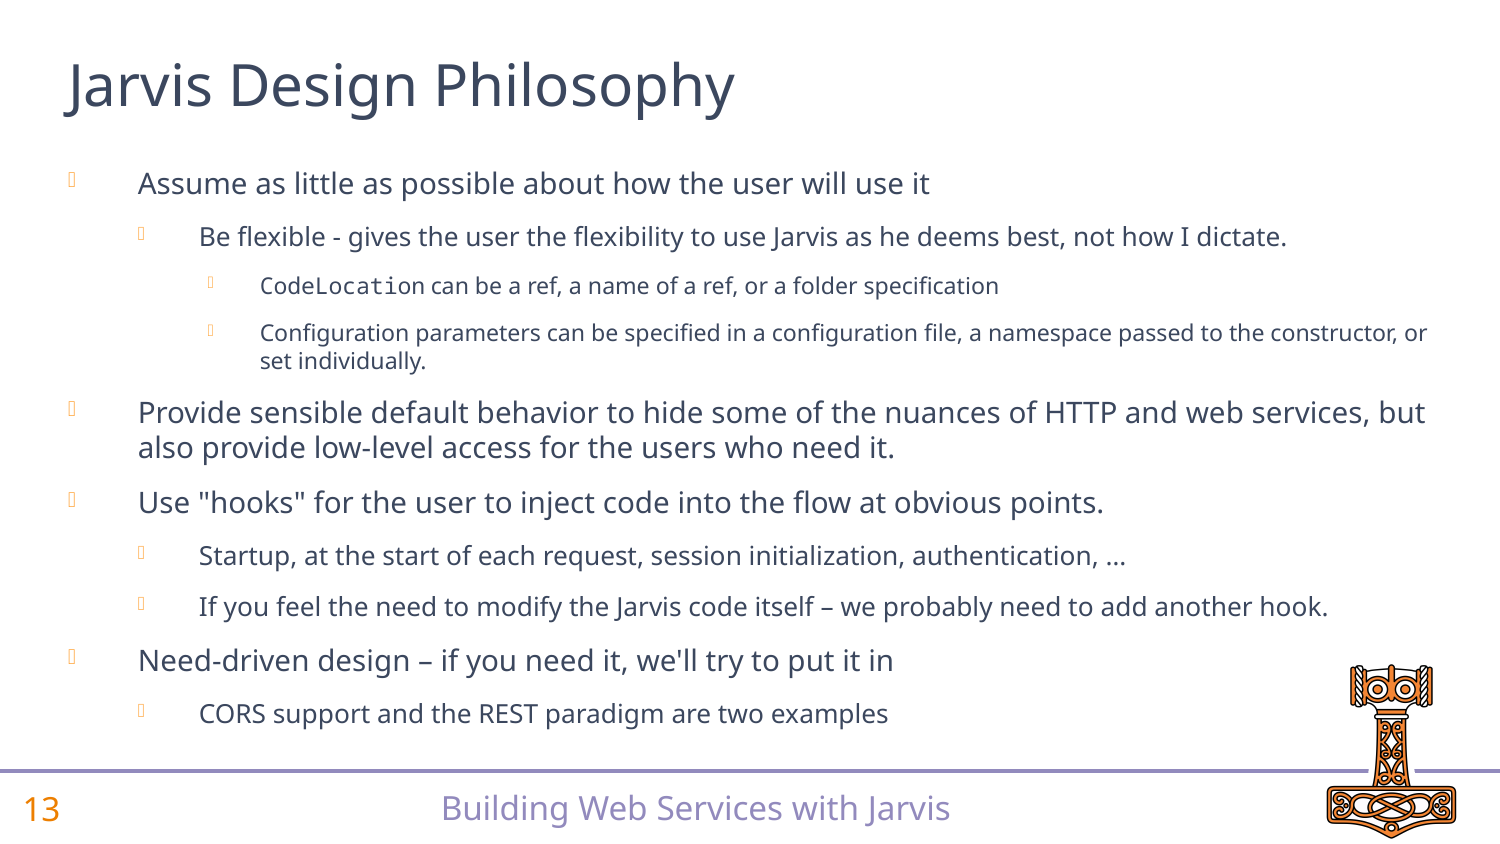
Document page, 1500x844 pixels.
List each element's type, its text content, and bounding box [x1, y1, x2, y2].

picture [1320, 655, 1461, 844]
list Assume as little as possible about how the user will use it Be flexible - gives the user the flexibility to use Jarvis as he deems best, not how I dictate. CodeLocation can be a ref, a name of a ref, or a folder specification Configuration parameters can be specified in a configuration file, a namespace passed to the constructor, or set individually. Provide sensible default behavior to hide some of the nuances of HTTP and web services, but also provide low-level access for the users who need it. Use "hooks" for the user to inject code into the flow at obvious points. Startup, at the start of each request, session initialization, authentication, … If you feel the need to modify the Jarvis code itself – we probably need to add another hook. Need-driven design – if you need it, we'll try to put it in CORS support and the REST paradigm are two examples [53, 157, 1447, 740]
title Jarvis Design Philosophy [53, 43, 1203, 126]
